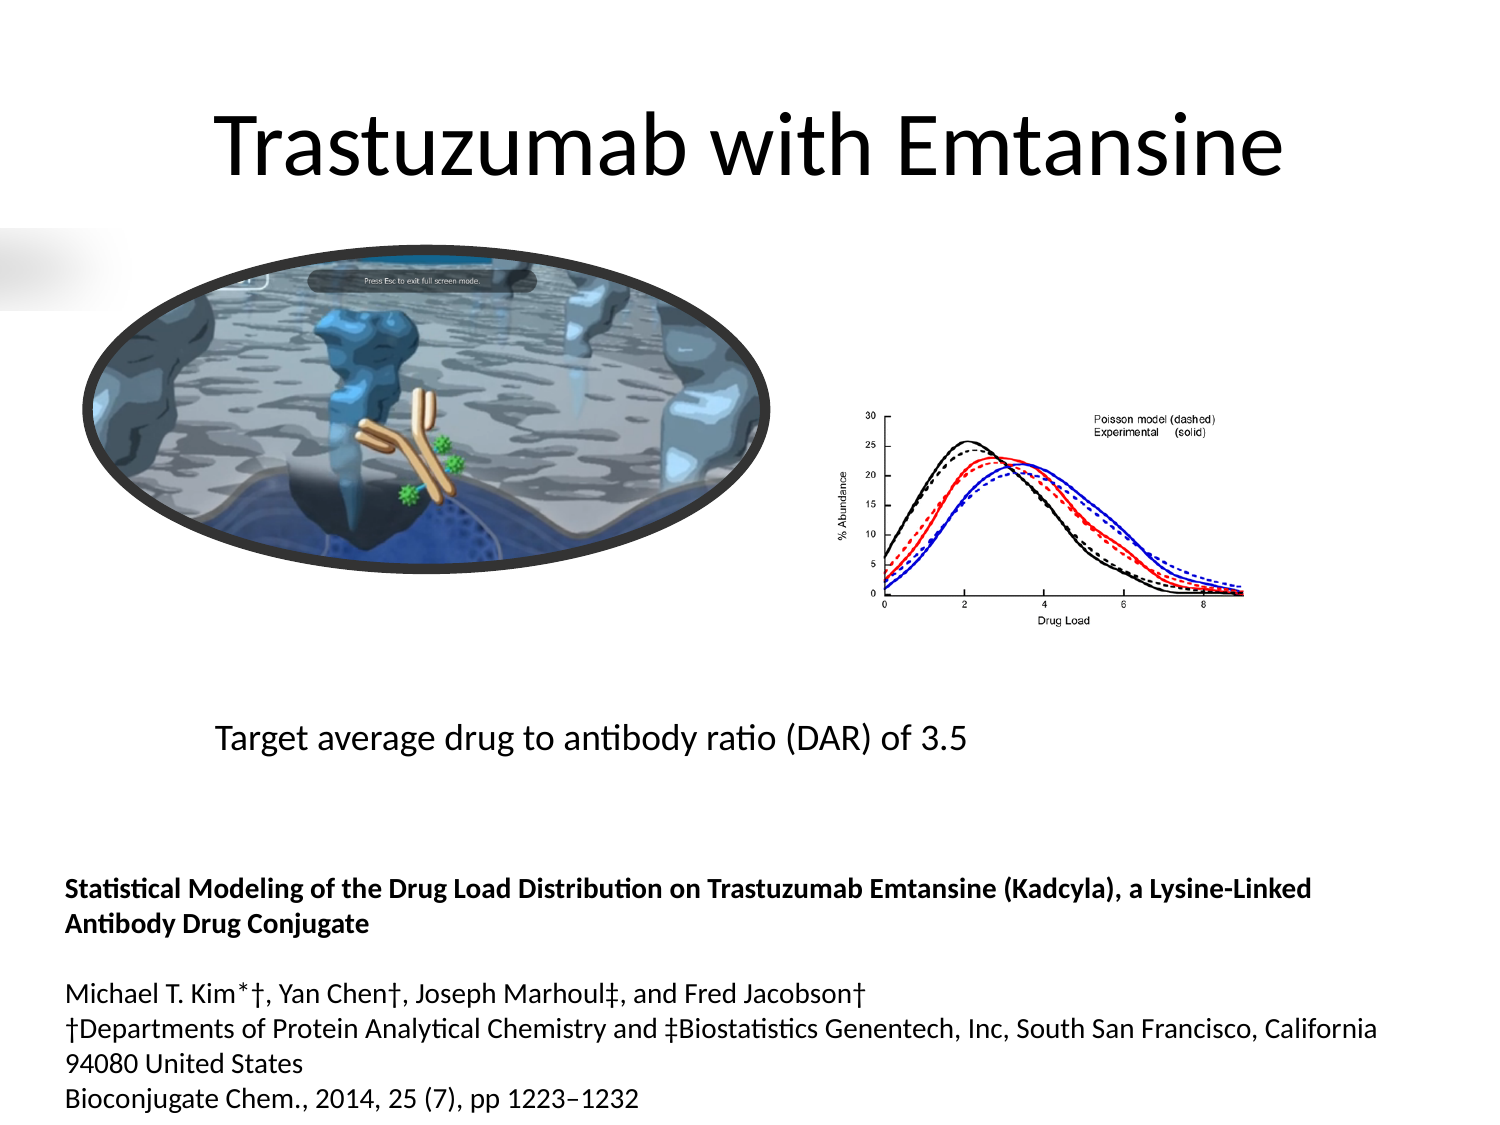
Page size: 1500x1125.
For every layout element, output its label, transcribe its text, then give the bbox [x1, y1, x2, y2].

text_box Target average drug to antibody ratio (DAR) of 3.5 [199, 705, 1129, 765]
text_box Statistical Modeling of the Drug Load Distribution on Trastuzumab Emtansine (Kadcyla), a Lysine-Linked Antibody Drug Conjugate Michael T. Kim*†, Yan Chen†, Joseph Marhoul‡, and Fred Jacobson† †Departments of Protein Analytical Chemistry and ‡Biostatistics Genentech, Inc, South San Francisco, California 94080 United States Bioconjugate Chem., 2014, 25 (7), pp 1223–1232 [50, 862, 1438, 1122]
picture [87, 249, 766, 570]
title Trastuzumab with Emtansine [75, 45, 1425, 233]
picture [837, 411, 1244, 628]
